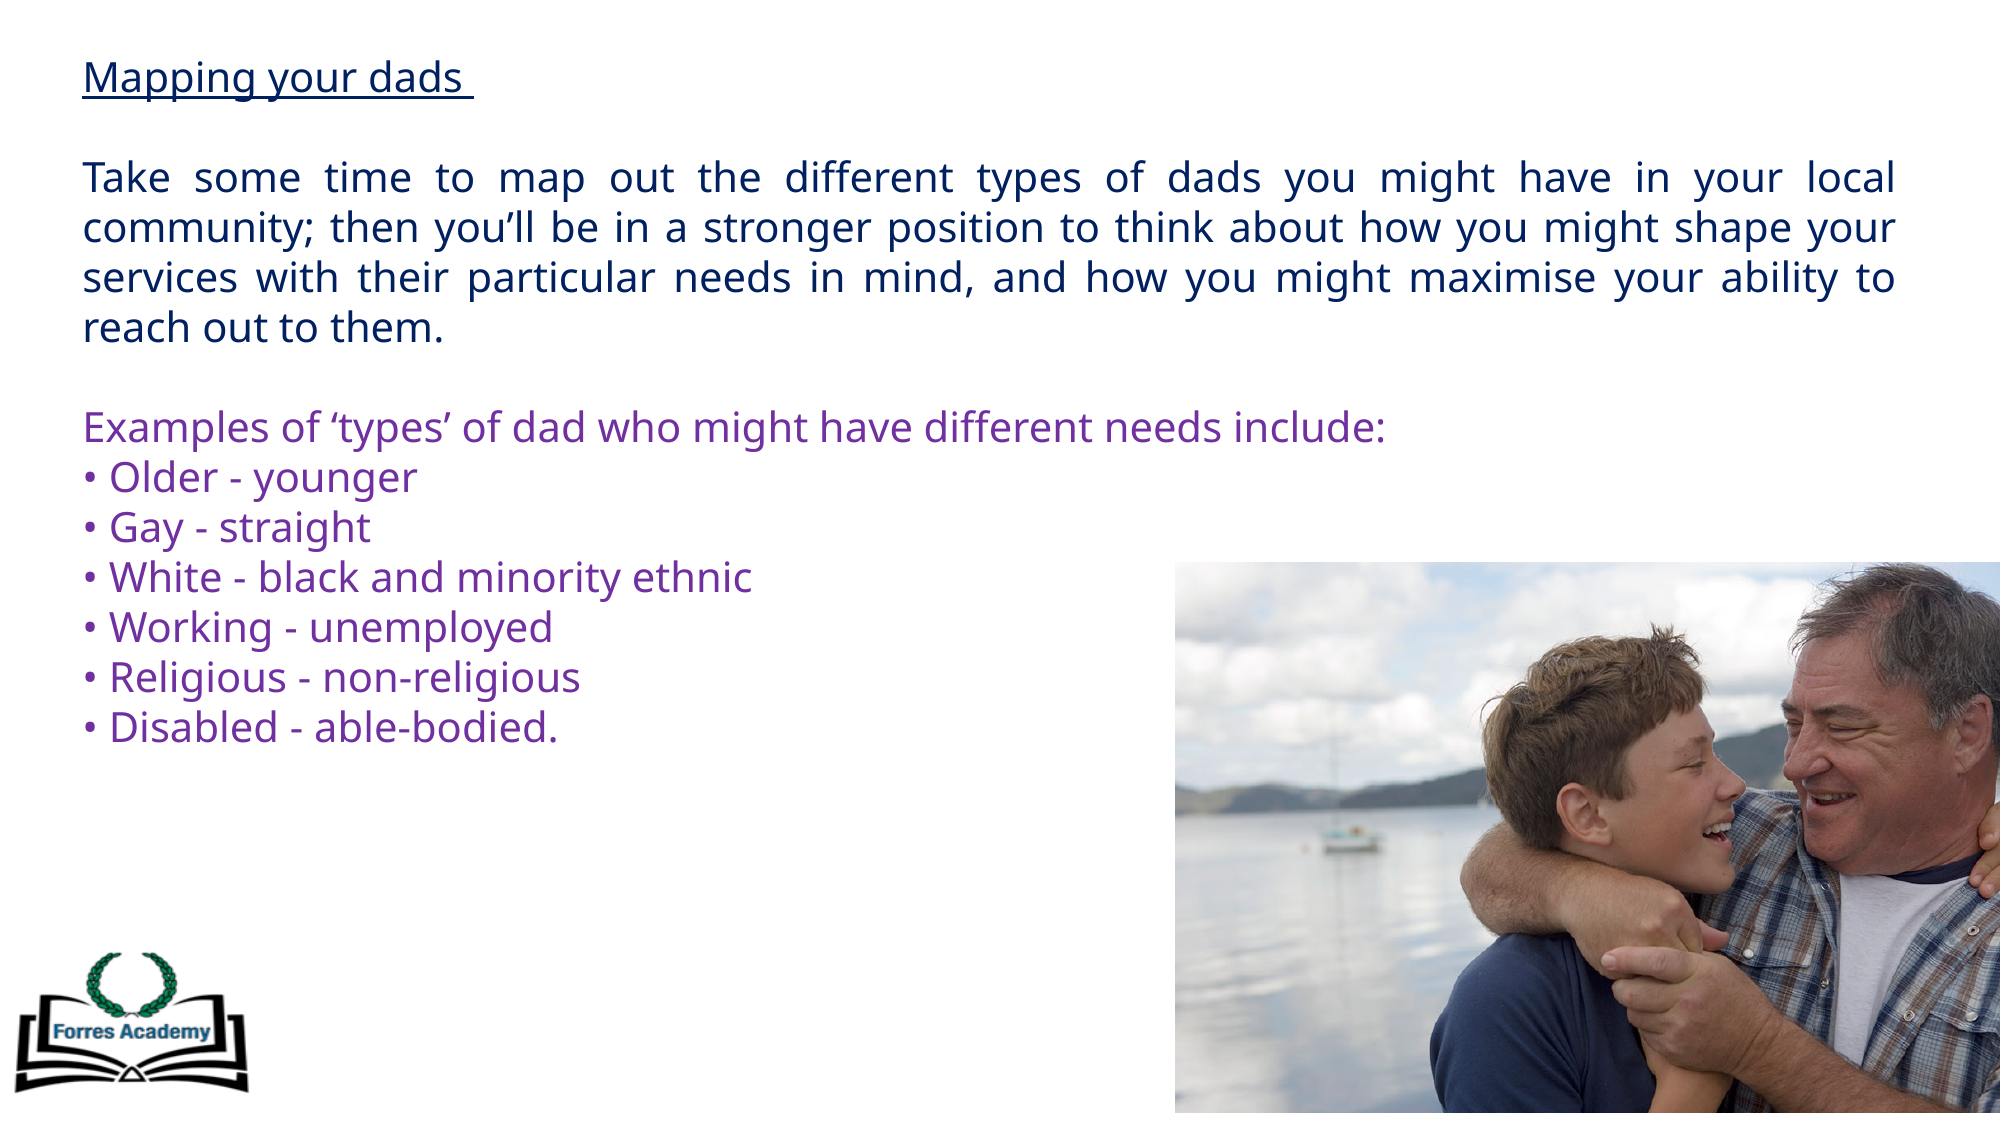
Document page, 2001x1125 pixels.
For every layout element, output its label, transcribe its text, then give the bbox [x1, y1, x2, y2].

picture [0, 931, 272, 1114]
text_box Mapping your dads Take some time to map out the different types of dads you might have in your local community; then you’ll be in a stronger position to think about how you might shape your services with their particular needs in mind, and how you might maximise your ability to reach out to them. Examples of ‘types’ of dad who might have different needs include: • Older - younger • Gay - straight • White - black and minority ethnic • Working - unemployed • Religious - non-religious • Disabled - able-bodied. [67, 43, 1913, 859]
picture [1175, 562, 2000, 1113]
